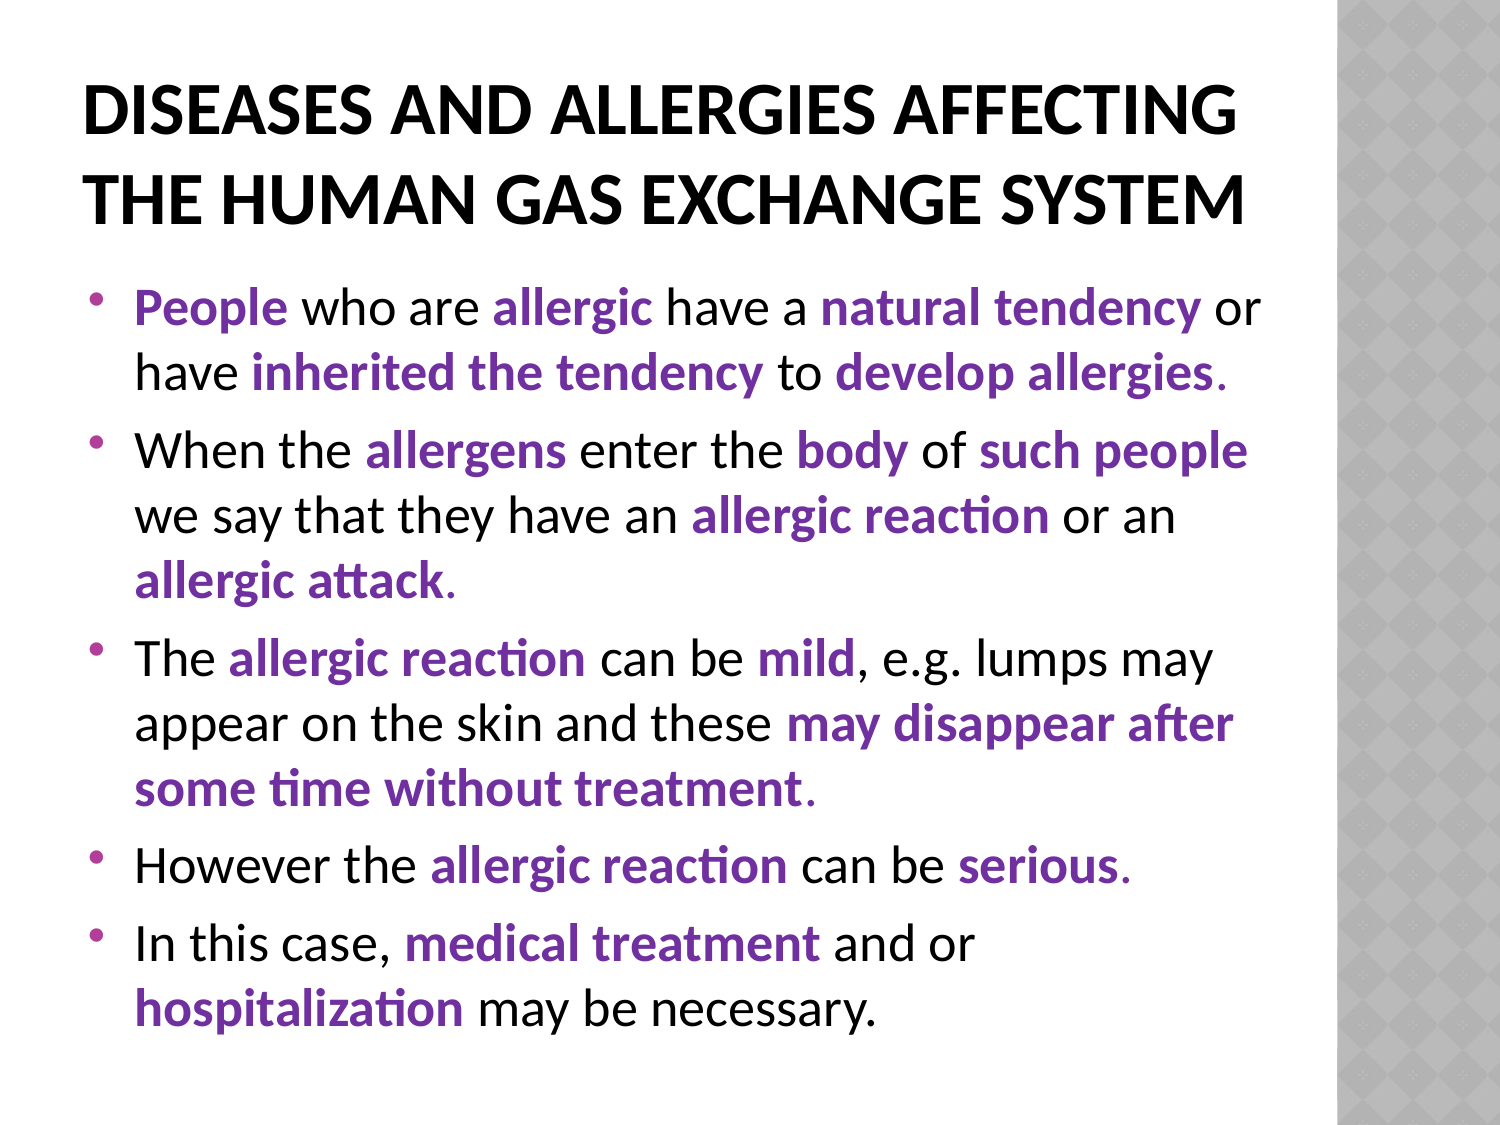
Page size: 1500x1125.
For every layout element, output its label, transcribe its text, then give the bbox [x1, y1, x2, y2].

list People who are allergic have a natural tendency or have inherited the tendency to develop allergies. When the allergens enter the body of such people we say that they have an allergic reaction or an allergic attack. The allergic reaction can be mild, e.g. lumps may appear on the skin and these may disappear after some time without treatment. However the allergic reaction can be serious. In this case, medical treatment and or hospitalization may be necessary. [75, 264, 1325, 1059]
title Diseases and allergies affecting the human gas exchange system [75, 52, 1263, 240]
